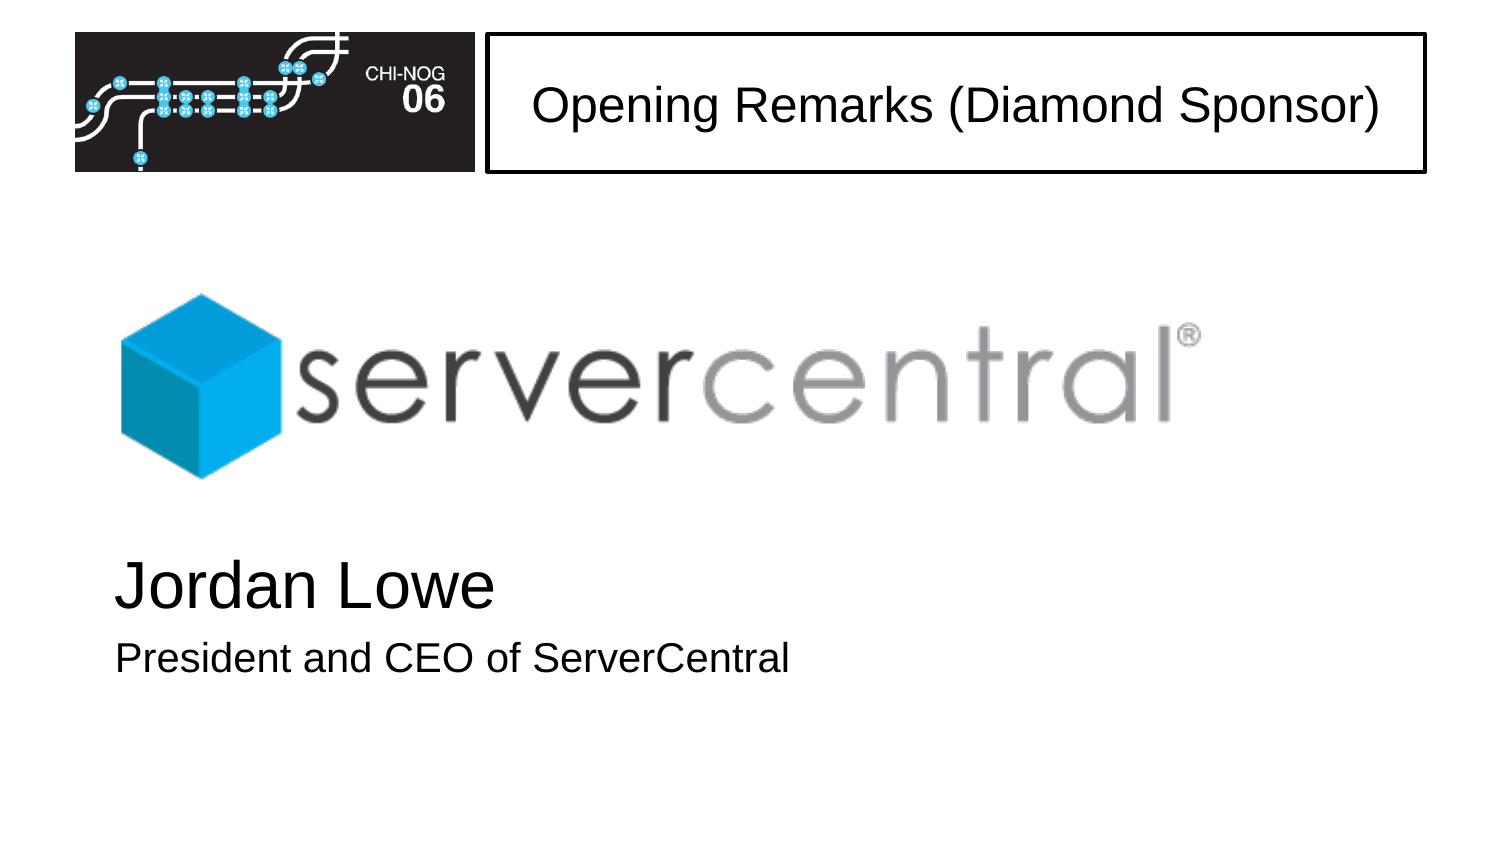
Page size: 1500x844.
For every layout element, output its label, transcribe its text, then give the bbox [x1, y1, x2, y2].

picture [74, 32, 476, 173]
text_box Jordan Lowe President and CEO of ServerCentral [99, 534, 1438, 750]
picture [99, 246, 1229, 514]
title Opening Remarks (Diamond Sponsor) [485, 32, 1427, 174]
